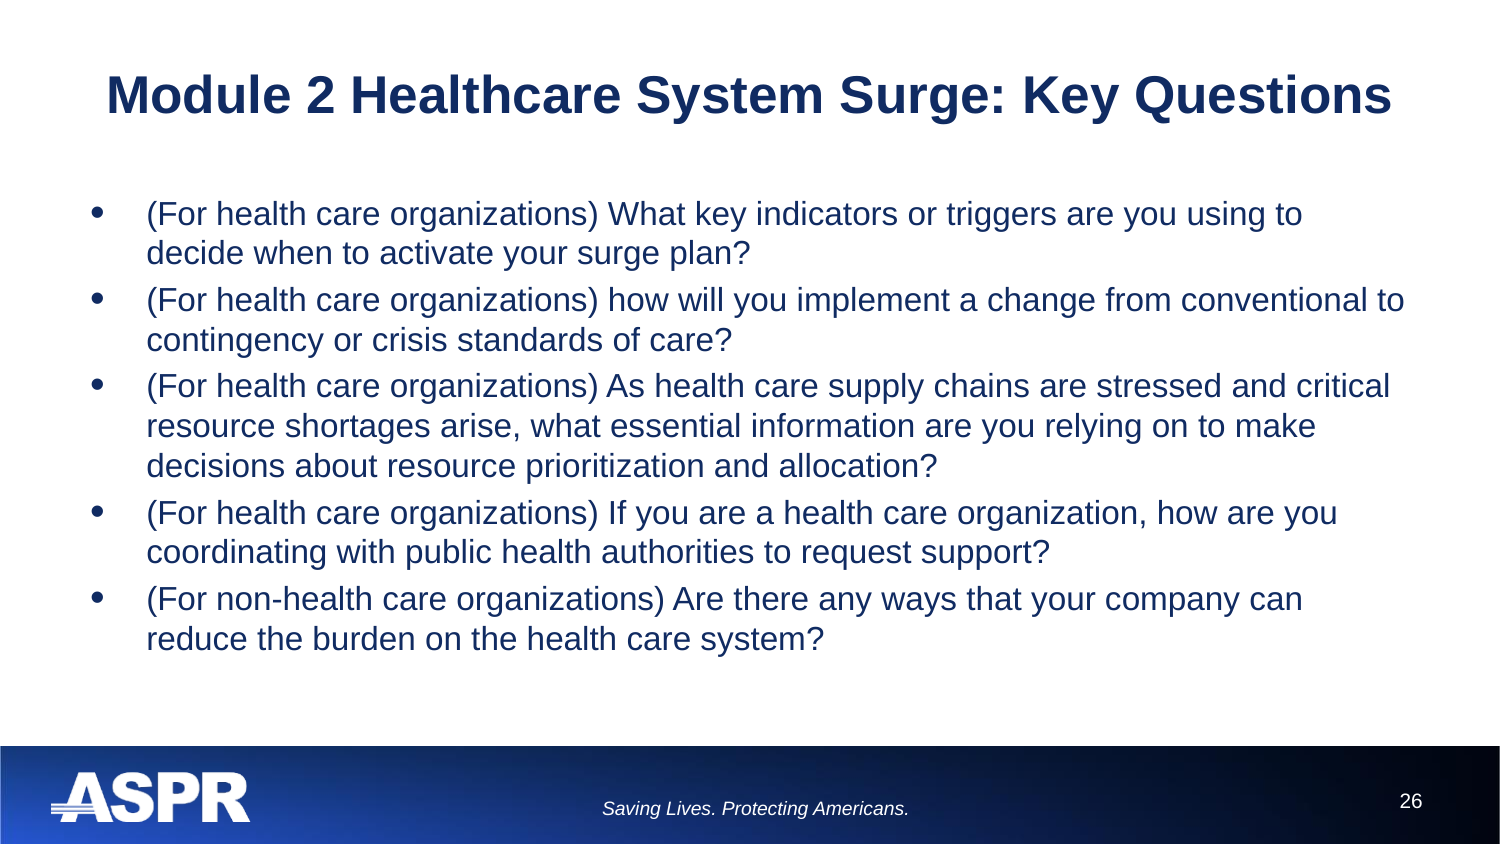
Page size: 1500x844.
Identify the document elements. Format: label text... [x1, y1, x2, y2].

list (For health care organizations) What key indicators or triggers are you using to decide when to activate your surge plan? (For health care organizations) how will you implement a change from conventional to contingency or crisis standards of care? (For health care organizations) As health care supply chains are stressed and critical resource shortages arise, what essential information are you relying on to make decisions about resource prioritization and allocation? (For health care organizations) If you are a health care organization, how are you coordinating with public health authorities to request support? (For non-health care organizations) Are there any ways that your company can reduce the burden on the health care system? [75, 184, 1425, 722]
picture [0, 746, 1500, 844]
title Module 2 Healthcare System Surge: Key Questions [75, 21, 1425, 163]
